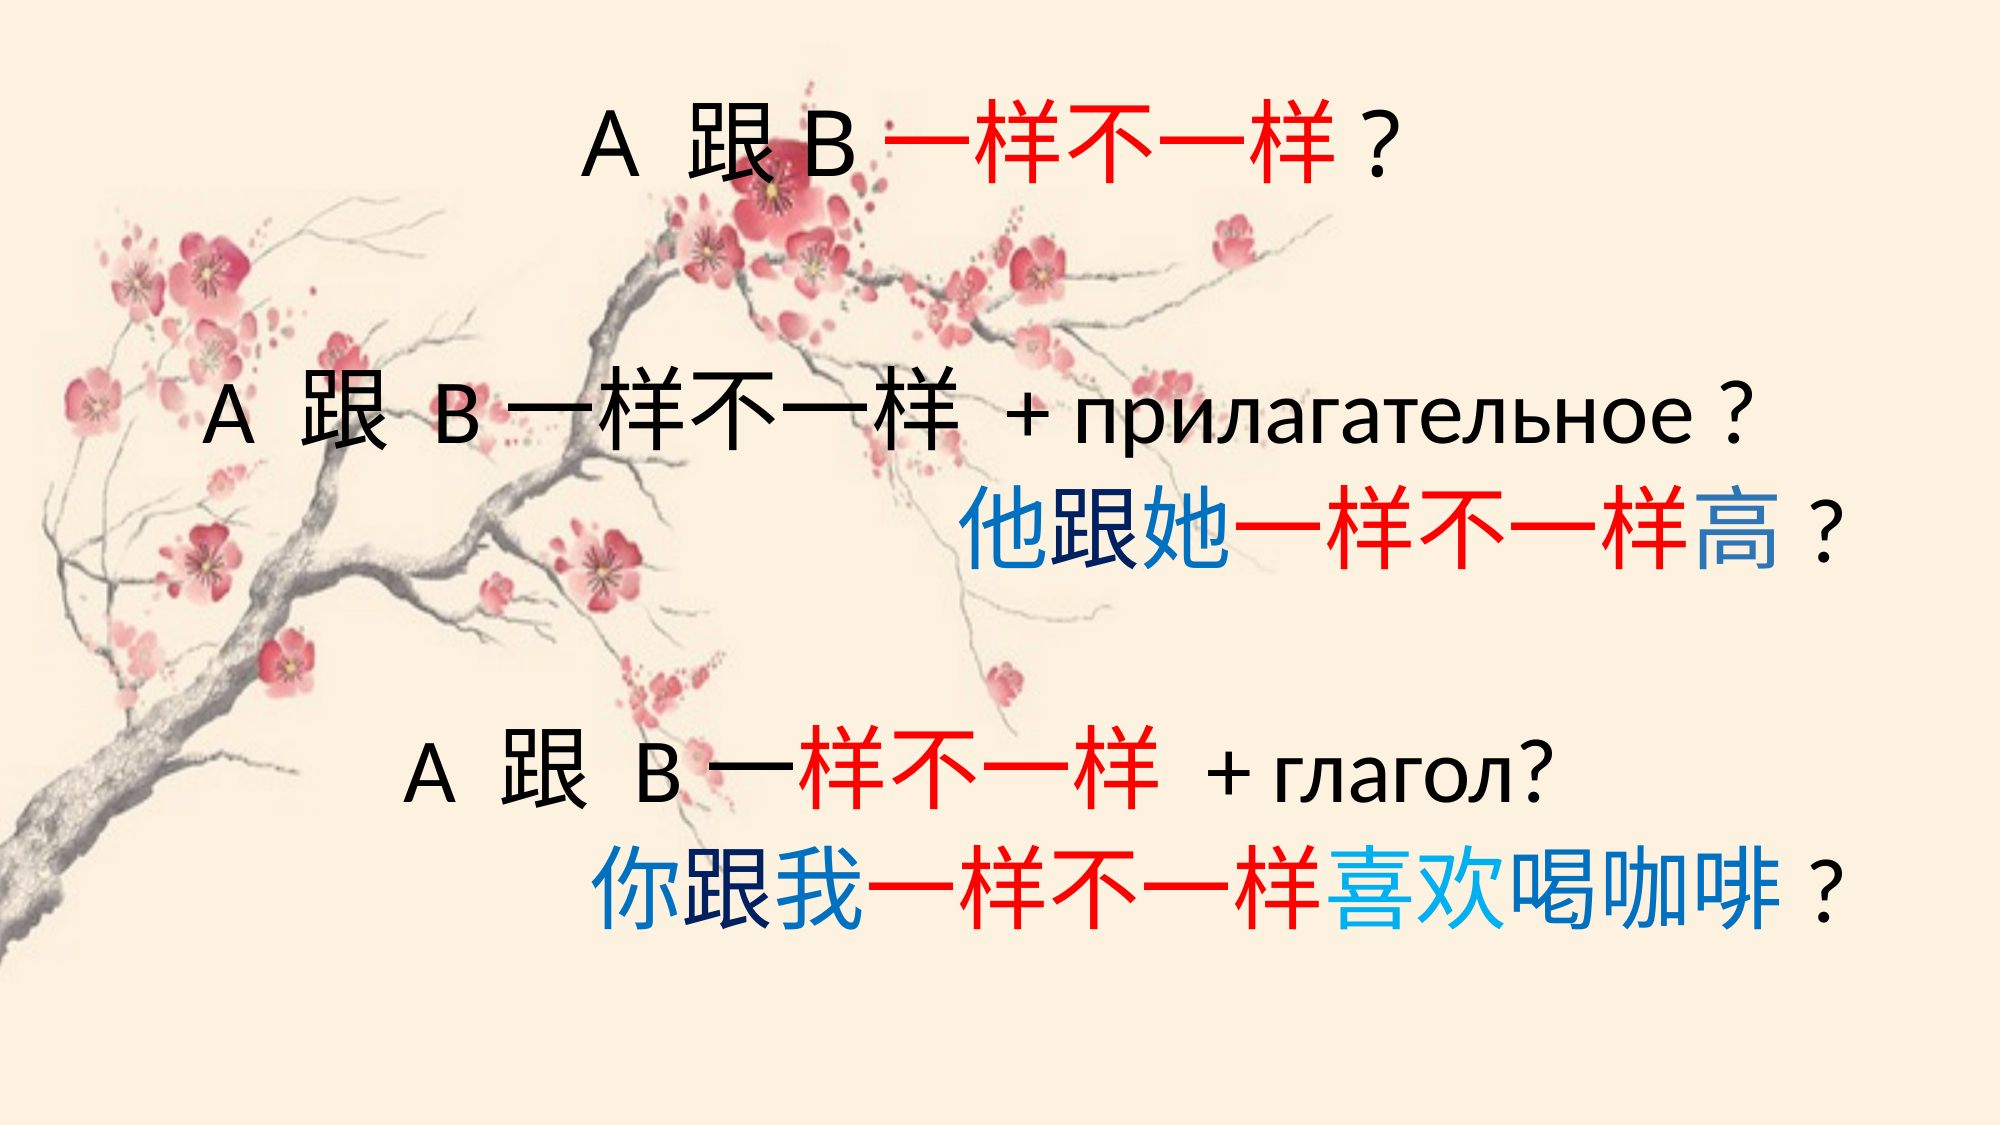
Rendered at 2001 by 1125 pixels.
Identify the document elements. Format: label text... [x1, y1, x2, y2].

list А 跟В一样不一样? А 跟 В一样不一样 + прилагательное ? 他跟她一样不一样高? А 跟 В一样不一样 + глагол? 你跟我一样不一样喜欢喝咖啡? [120, 90, 1863, 1014]
